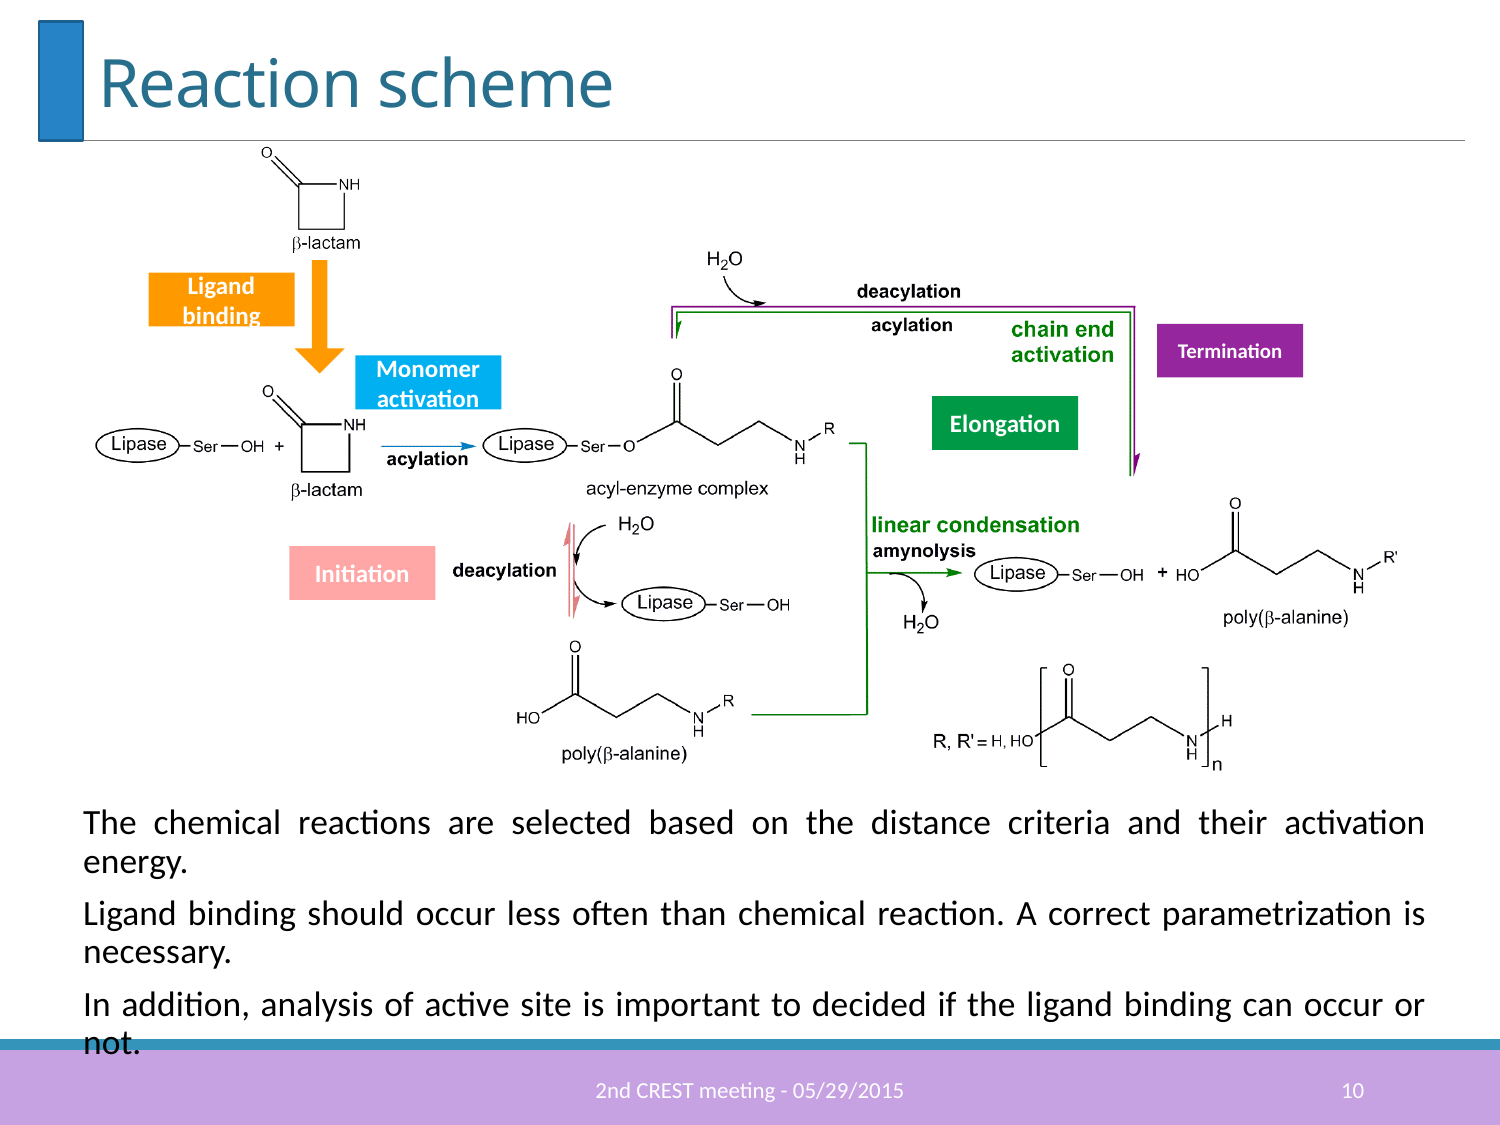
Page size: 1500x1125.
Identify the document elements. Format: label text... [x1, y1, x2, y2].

picture [90, 142, 1402, 780]
text_box [38, 20, 84, 142]
slide_number 10 [1218, 1059, 1380, 1120]
list The chemical reactions are selected based on the distance criteria and their activation energy. Ligand binding should occur less often than chemical reaction. A correct parametrization is necessary. In addition, analysis of active site is important to decided if the ligand binding can occur or not. [83, 152, 1428, 1080]
footer 2nd CREST meeting - 05/29/2015 [453, 1059, 1047, 1120]
title Reaction scheme [84, 47, 1428, 129]
